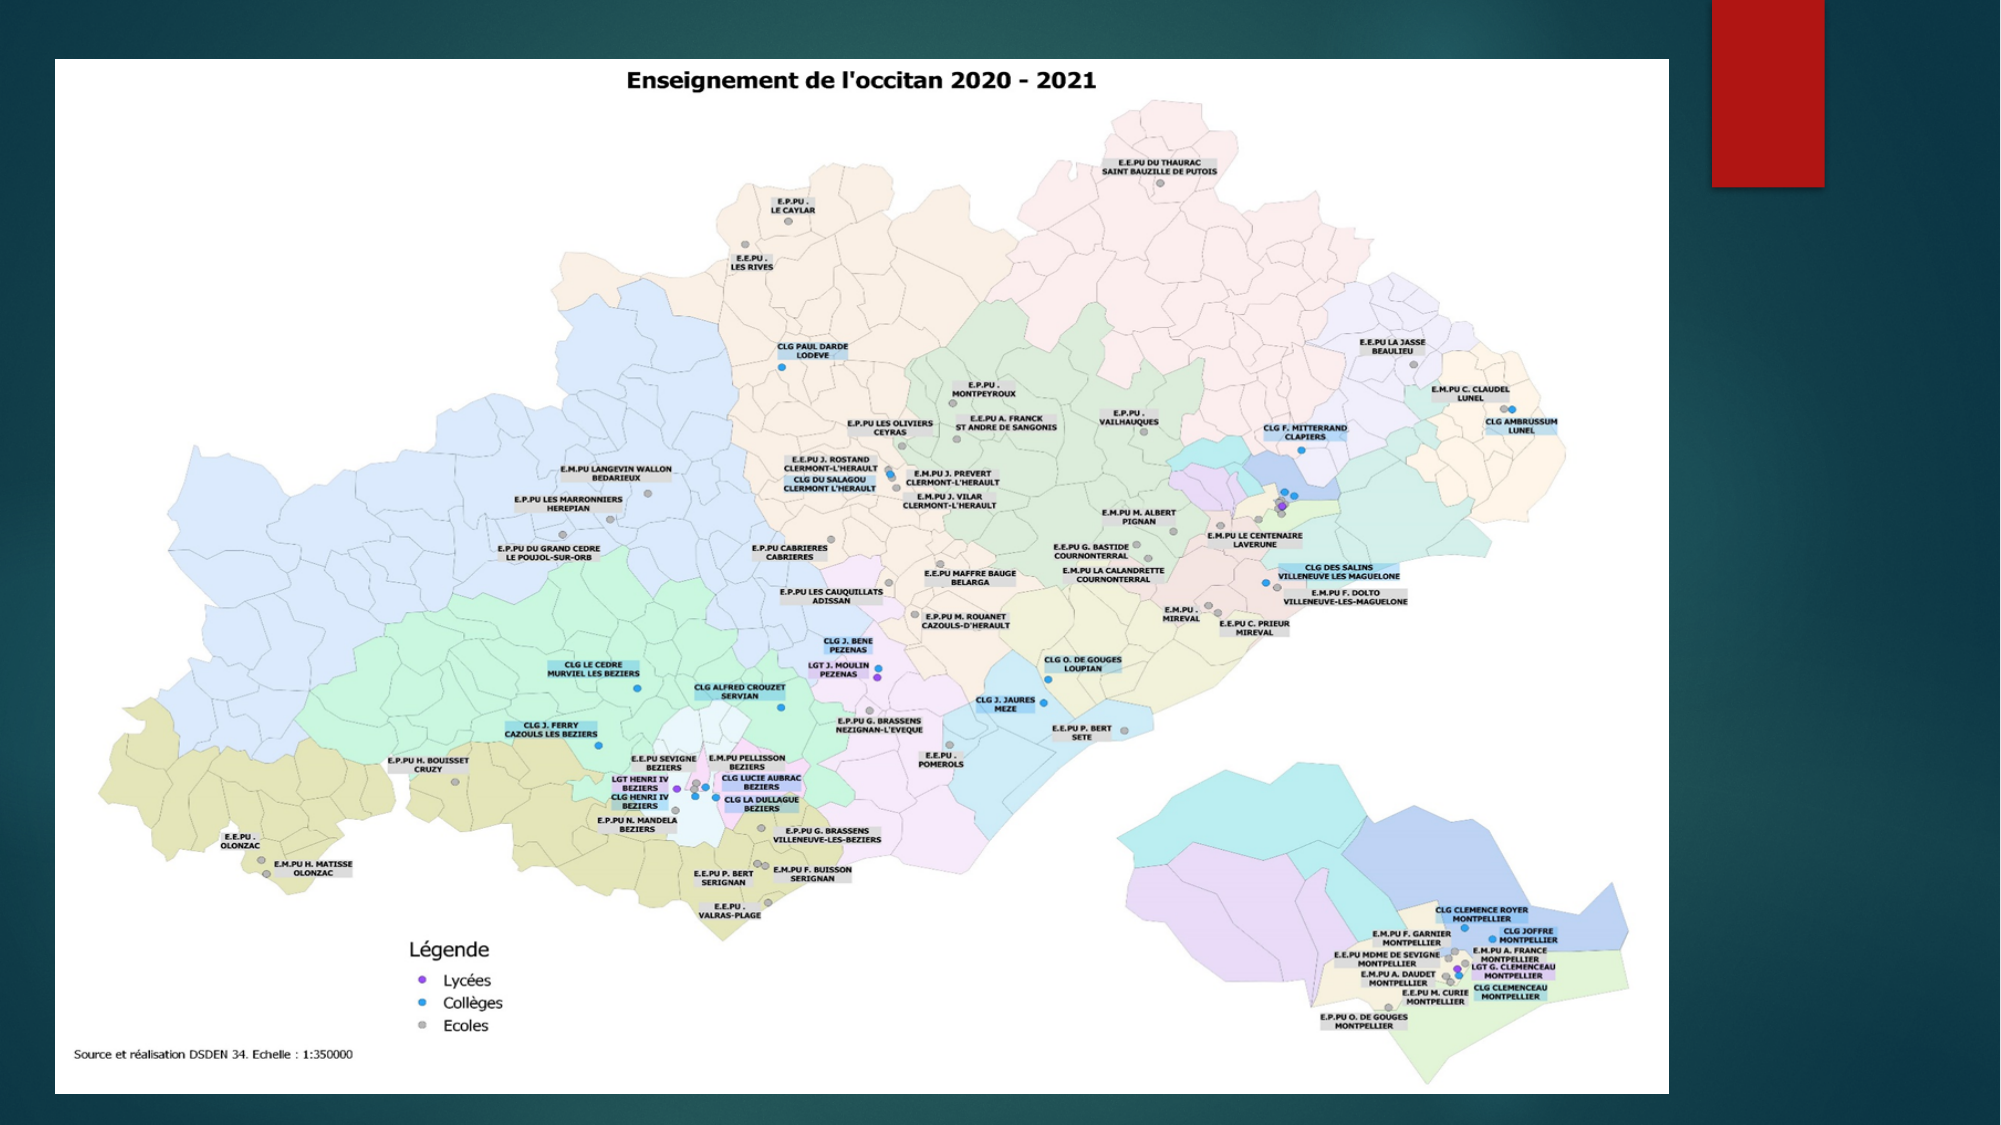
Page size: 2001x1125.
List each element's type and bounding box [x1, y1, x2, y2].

picture [0, 0, 2001, 1125]
list [55, 58, 1669, 1094]
